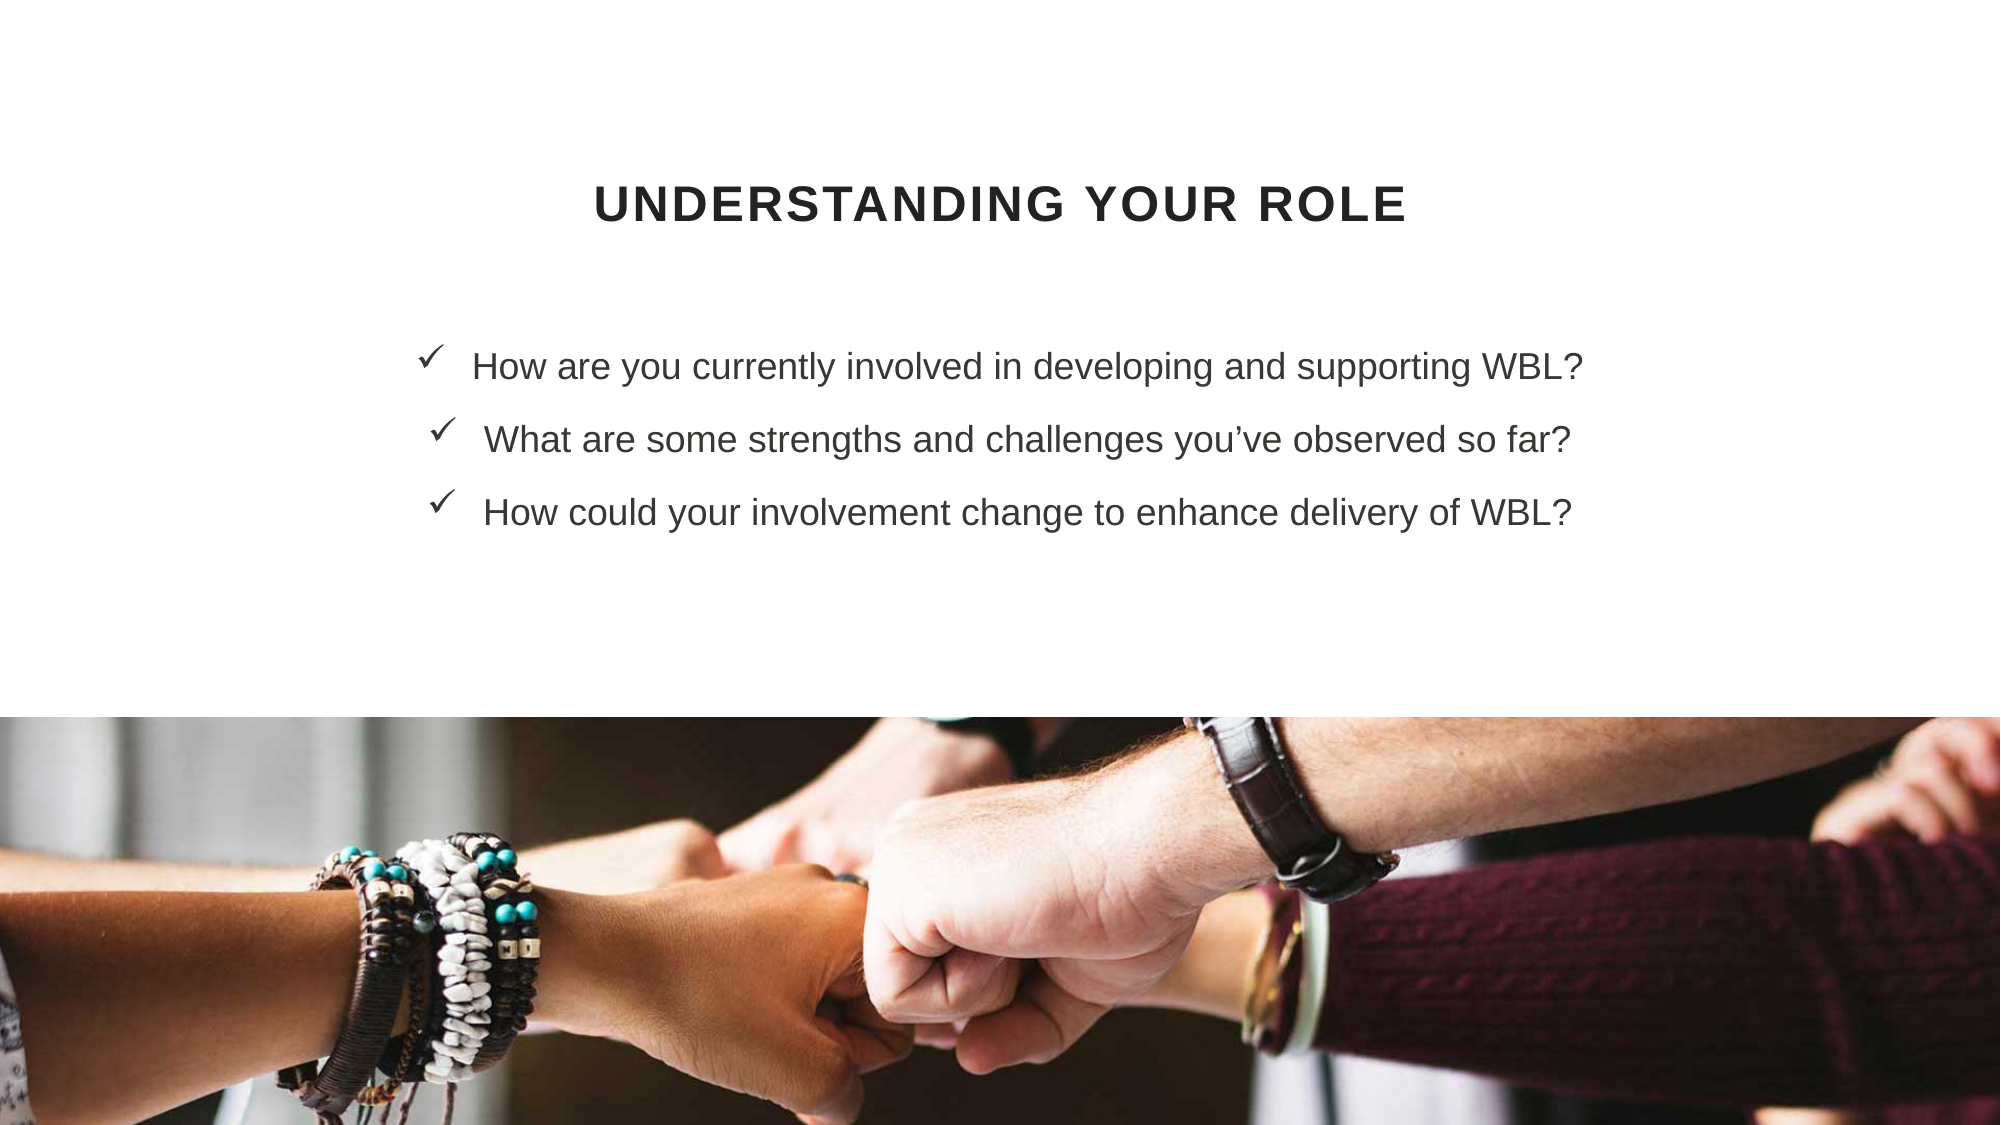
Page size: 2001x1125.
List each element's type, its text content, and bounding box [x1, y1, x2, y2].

list How are you currently involved in developing and supporting WBL? What are some strengths and challenges you’ve observed so far? How could your involvement change to enhance delivery of WBL? [230, 325, 1770, 594]
picture [0, 717, 2000, 1125]
list Understanding your role [230, 149, 1770, 265]
